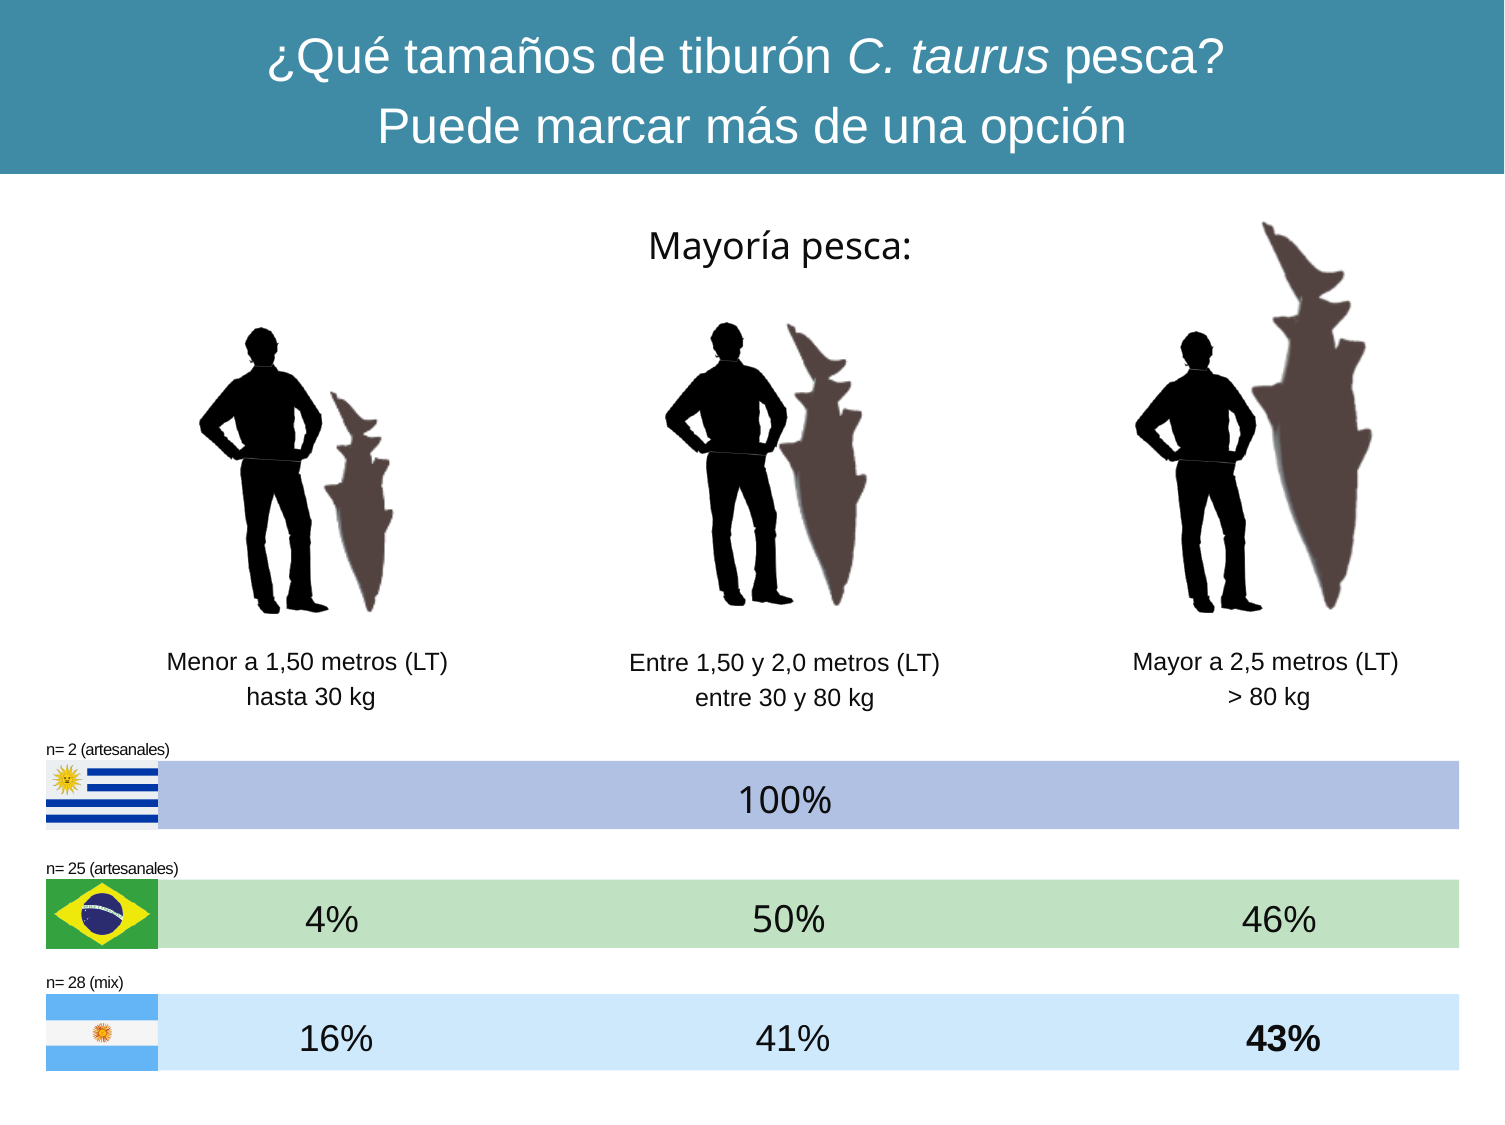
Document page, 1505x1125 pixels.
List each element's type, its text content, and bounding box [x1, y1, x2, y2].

text_box Menor a 1,50 metros (LT) hasta 30 kg [157, 640, 465, 711]
text_box n= 28 (mix) [46, 968, 287, 992]
text_box Entre 1,50 y 2,0 metros (LT) entre 30 y 80 kg [609, 641, 961, 712]
text_box ¿Qué tamaños de tiburón C. taurus pesca? Puede marcar más de una opción [112, 13, 1393, 154]
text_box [199, 327, 415, 631]
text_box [45, 760, 1460, 830]
text_box n= 2 (artesanales) [46, 735, 287, 759]
text_box [0, 0, 1505, 174]
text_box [1135, 220, 1411, 644]
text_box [45, 879, 1460, 949]
text_box Mayor a 2,5 metros (LT) > 80 kg [1121, 640, 1411, 711]
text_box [45, 993, 1460, 1071]
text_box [665, 322, 895, 631]
text_box n= 25 (artesanales) [46, 854, 287, 878]
text_box Mayoría pesca: [604, 214, 956, 267]
